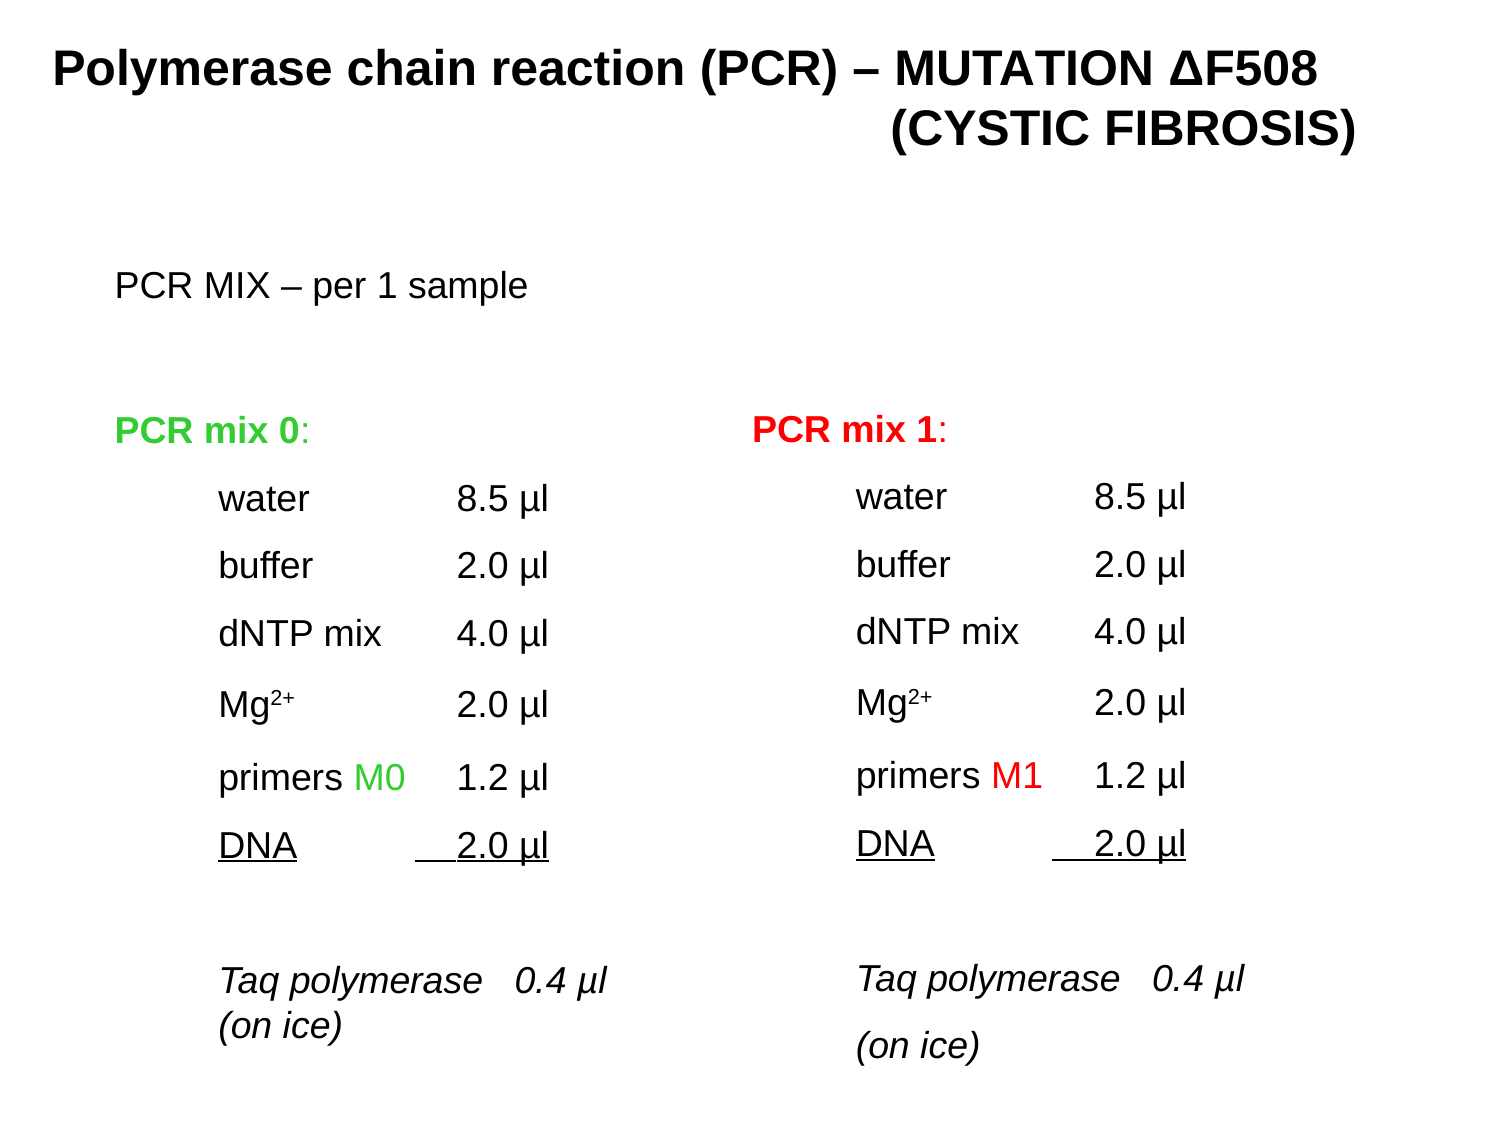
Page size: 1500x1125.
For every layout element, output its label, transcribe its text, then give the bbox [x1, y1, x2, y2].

text_box PCR mix 1: water 8.5 µl buffer 2.0 µl dNTP mix 4.0 µl Mg2+ 2.0 µl primers M1 1.2 µl DNA 2.0 µl Taq polymerase 0.4 µl (on ice) [737, 374, 1488, 1119]
text_box PCR MIX – per 1 sample PCR mix 0: water 8.5 µl buffer 2.0 µl dNTP mix 4.0 µl Mg2+ 2.0 µl primers M0 1.2 µl DNA 2.0 µl Taq polymerase 0.4 µl (on ice) [99, 253, 850, 1093]
text_box Polymerase chain reaction (PCR) – mutation ΔF508 (cystic fibrosis) [37, 28, 1475, 209]
